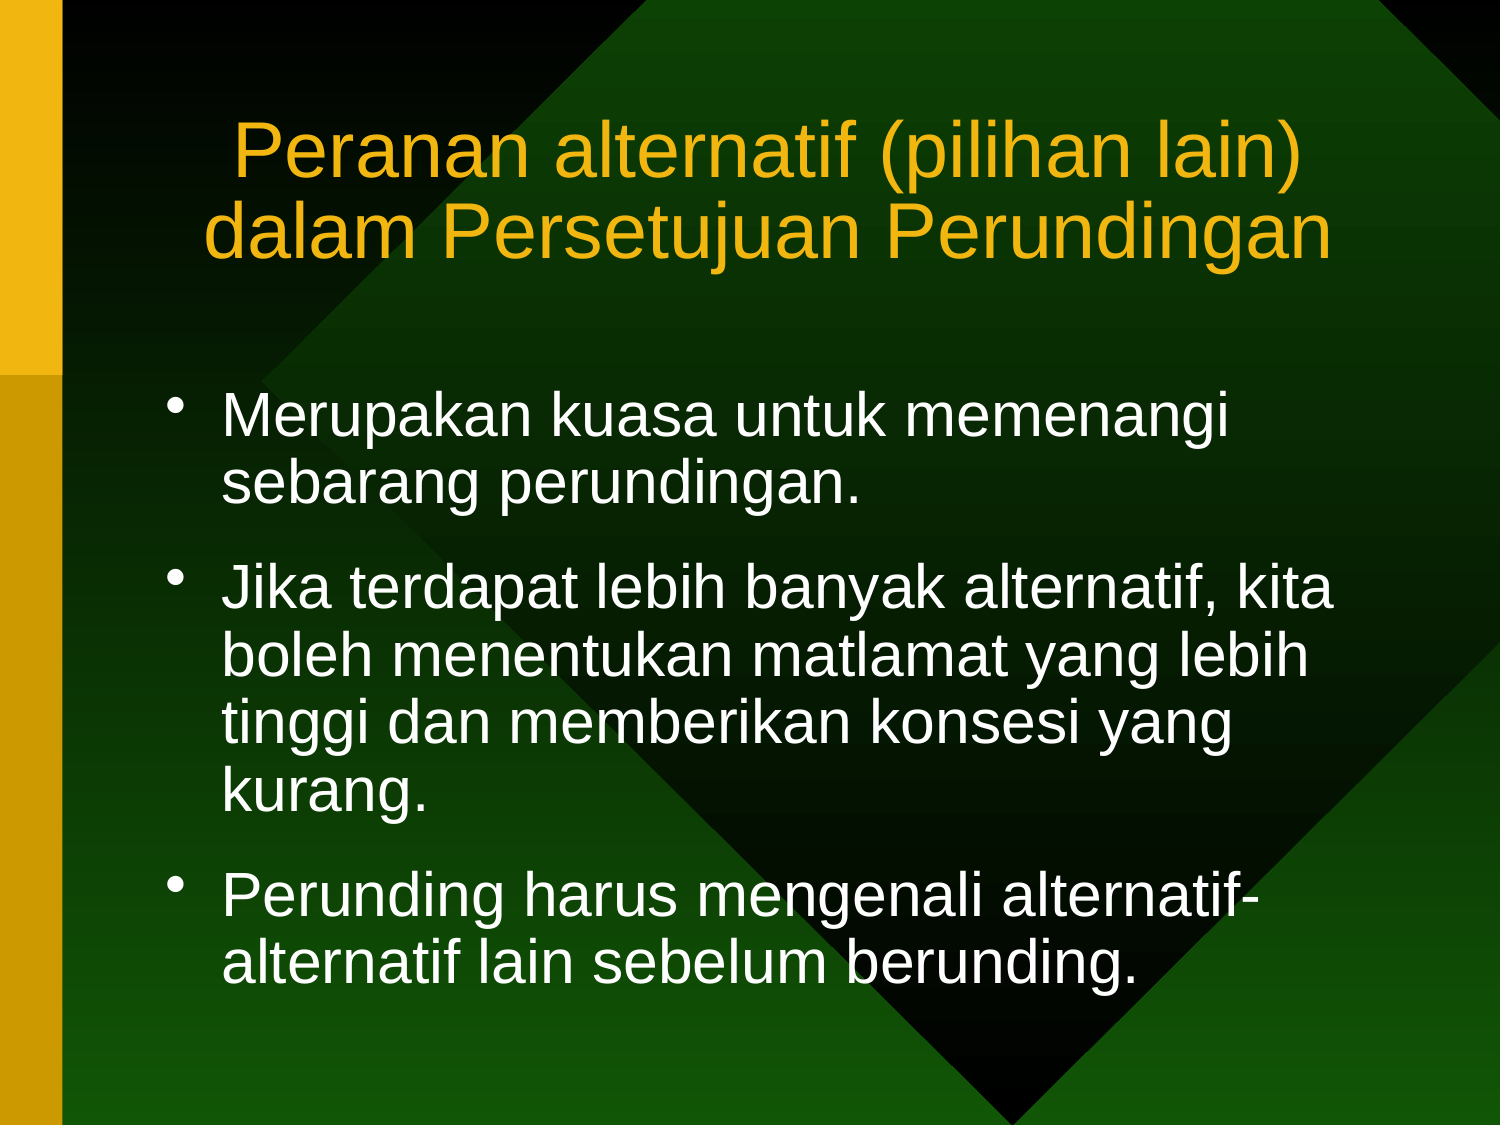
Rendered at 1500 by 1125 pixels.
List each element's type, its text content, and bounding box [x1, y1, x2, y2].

title Peranan alternatif (pilihan lain) dalam Persetujuan Perundingan [149, 99, 1388, 288]
list Merupakan kuasa untuk memenangi sebarang perundingan. Jika terdapat lebih banyak alternatif, kita boleh menentukan matlamat yang lebih tinggi dan memberikan konsesi yang kurang. Perunding harus mengenali alternatif-alternatif lain sebelum berunding. [149, 374, 1388, 976]
